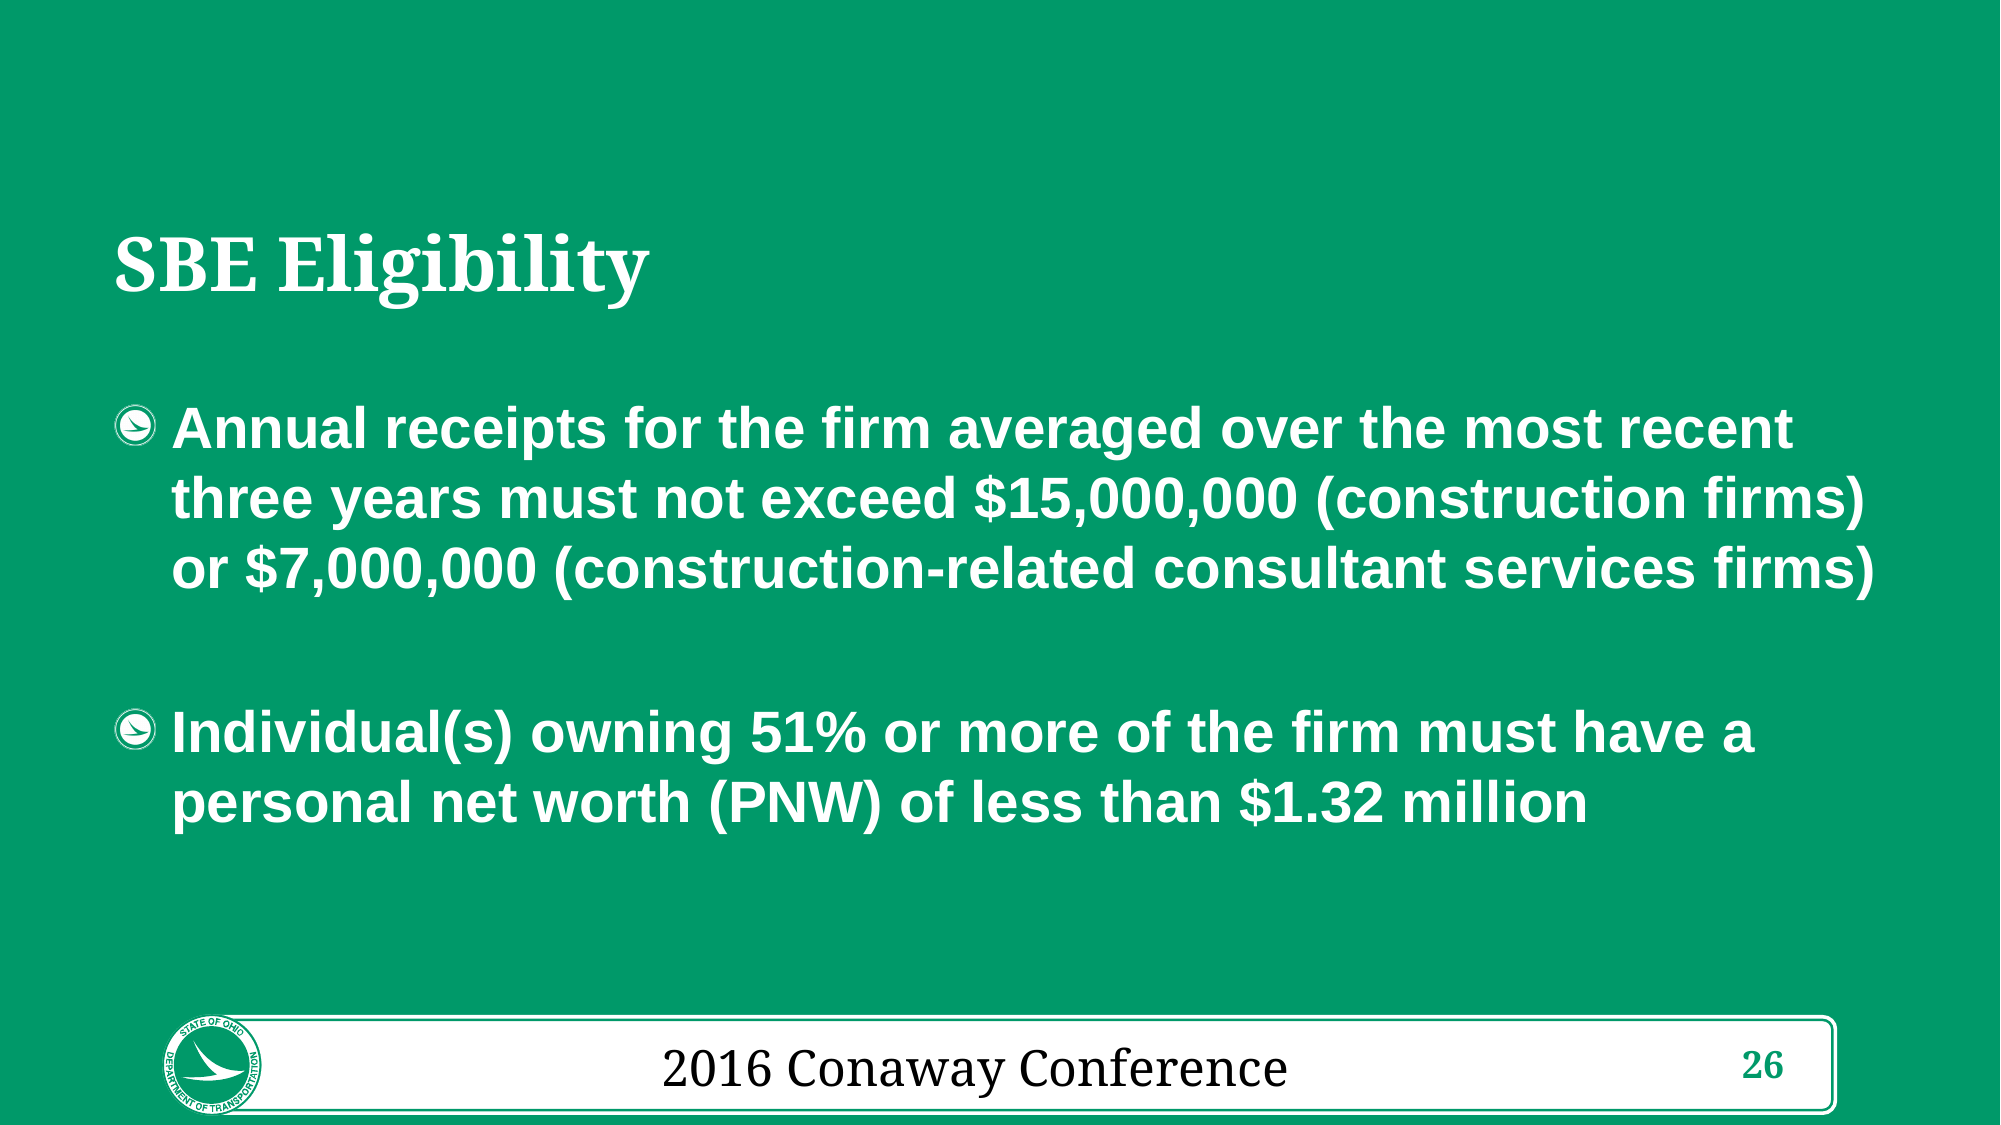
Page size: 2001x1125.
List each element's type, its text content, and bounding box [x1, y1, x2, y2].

list Annual receipts for the firm averaged over the most recent three years must not exceed $15,000,000 (construction firms) or $7,000,000 (construction-related consultant services firms) Individual(s) owning 51% or more of the firm must have a personal net worth (PNW) of less than $1.32 million [99, 382, 1901, 988]
picture [114, 708, 156, 750]
picture [114, 404, 156, 446]
list SBE Eligibility [99, 208, 1917, 310]
footer 2016 Conaway Conference [262, 1035, 1689, 1098]
